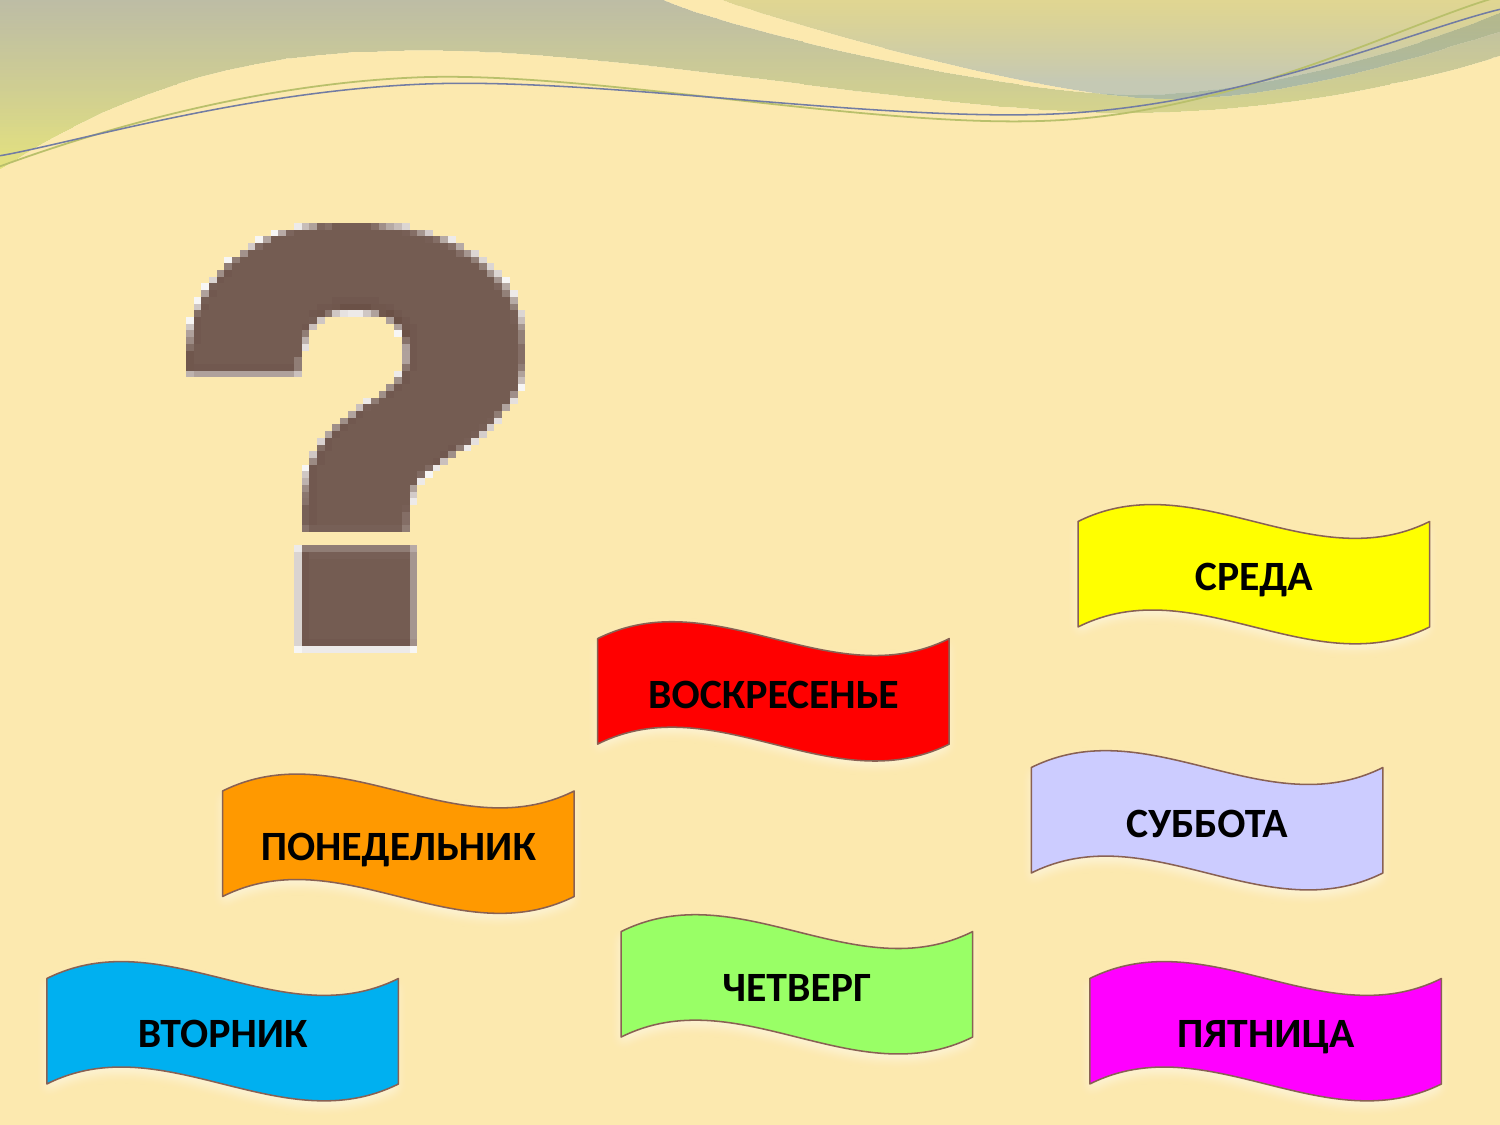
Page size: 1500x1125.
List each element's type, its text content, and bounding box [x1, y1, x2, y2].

text_box ПЯТНИЦА [1089, 960, 1443, 1102]
picture [140, 210, 603, 680]
text_box ВОСКРЕСЕНЬЕ [596, 620, 950, 762]
text_box СРЕДА [1077, 503, 1431, 645]
text_box ЧЕТВЕРГ [620, 913, 974, 1055]
text_box ПОНЕДЕЛЬНИК [221, 773, 575, 915]
text_box ВТОРНИК [46, 960, 400, 1102]
text_box СУББОТА [1030, 749, 1384, 891]
